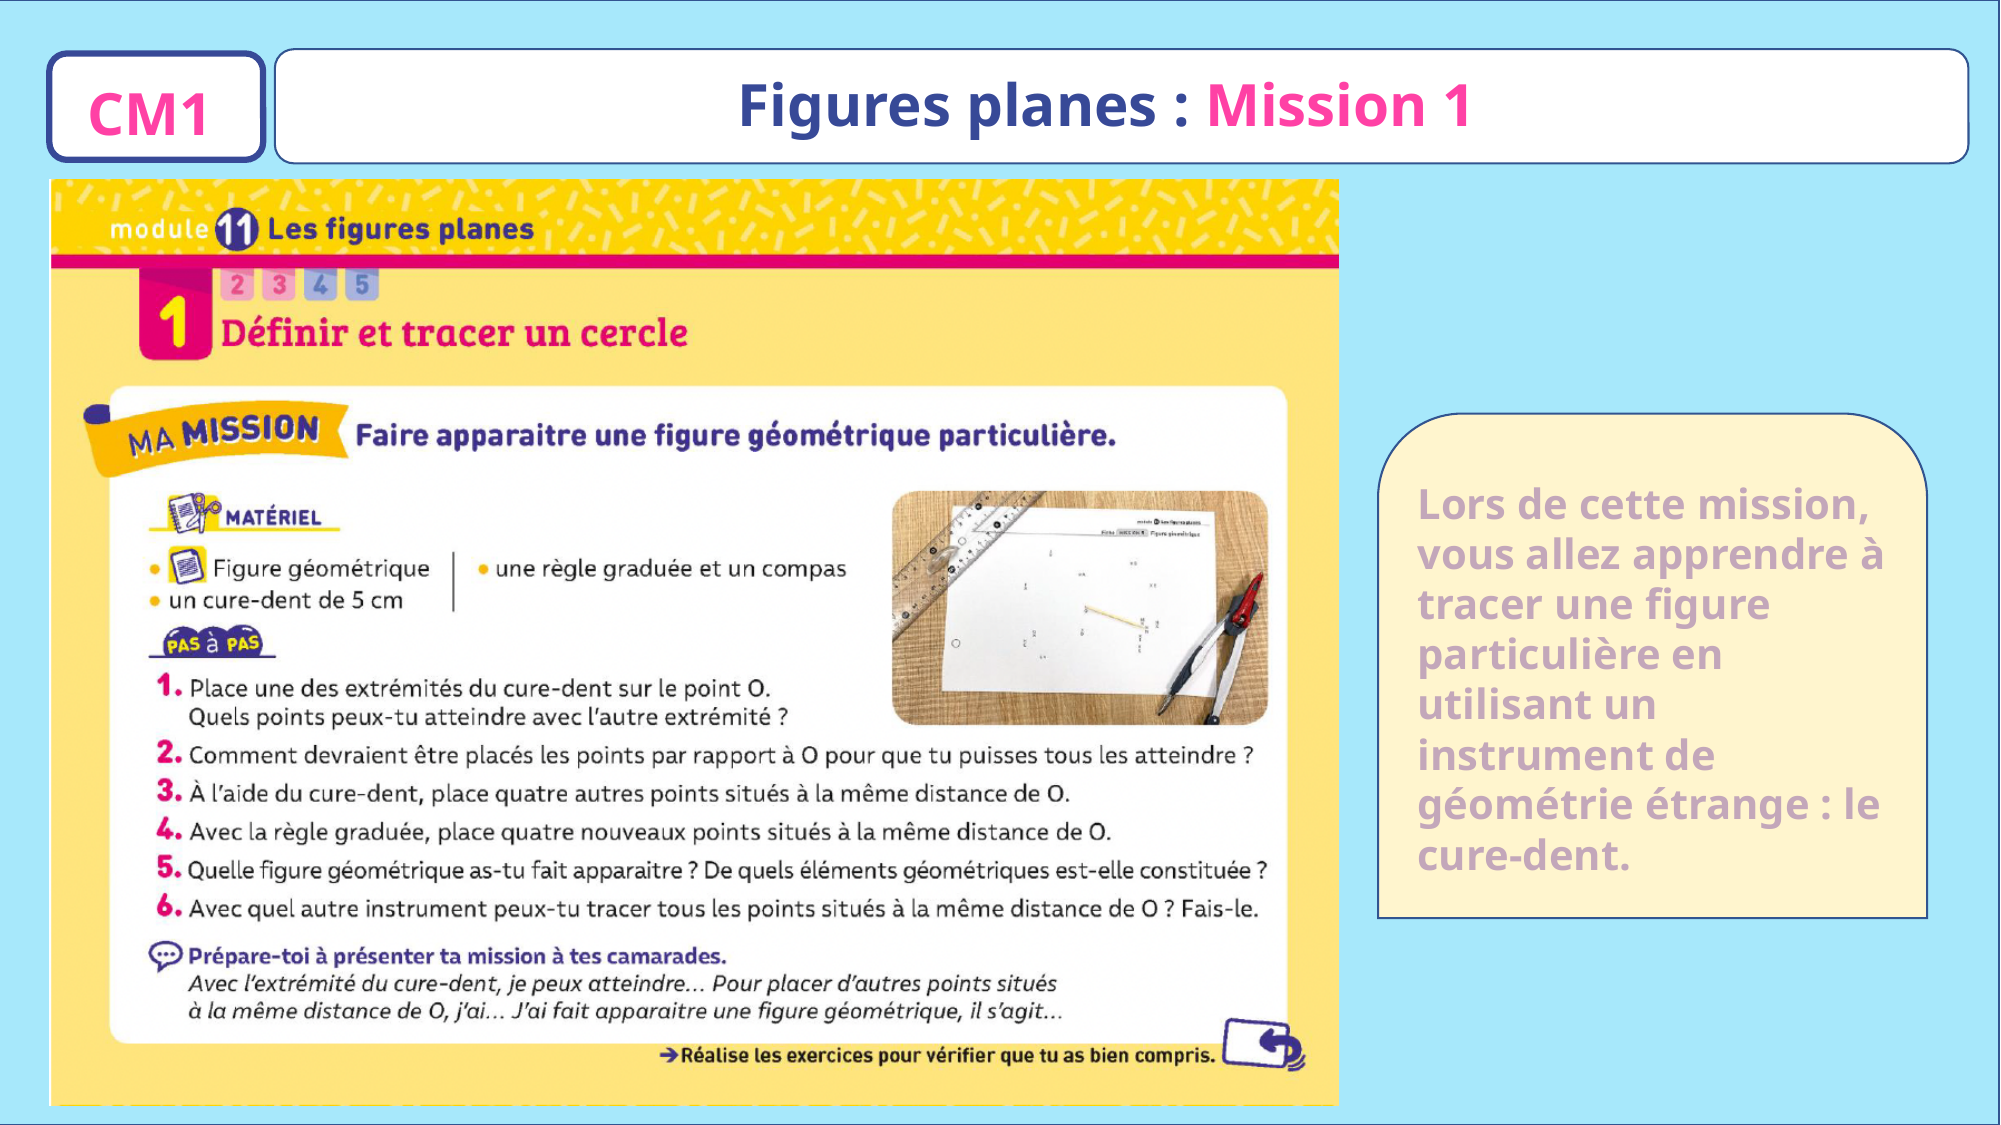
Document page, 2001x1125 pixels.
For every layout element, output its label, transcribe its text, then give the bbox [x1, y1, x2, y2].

picture [49, 179, 1339, 1106]
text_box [49, 53, 264, 160]
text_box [274, 49, 1969, 164]
text_box Lors de cette mission, vous allez apprendre à tracer une figure particulière en utilisant un instrument de géométrie étrange : le cure-dent. [1377, 412, 1929, 920]
text_box [0, 0, 2000, 1125]
